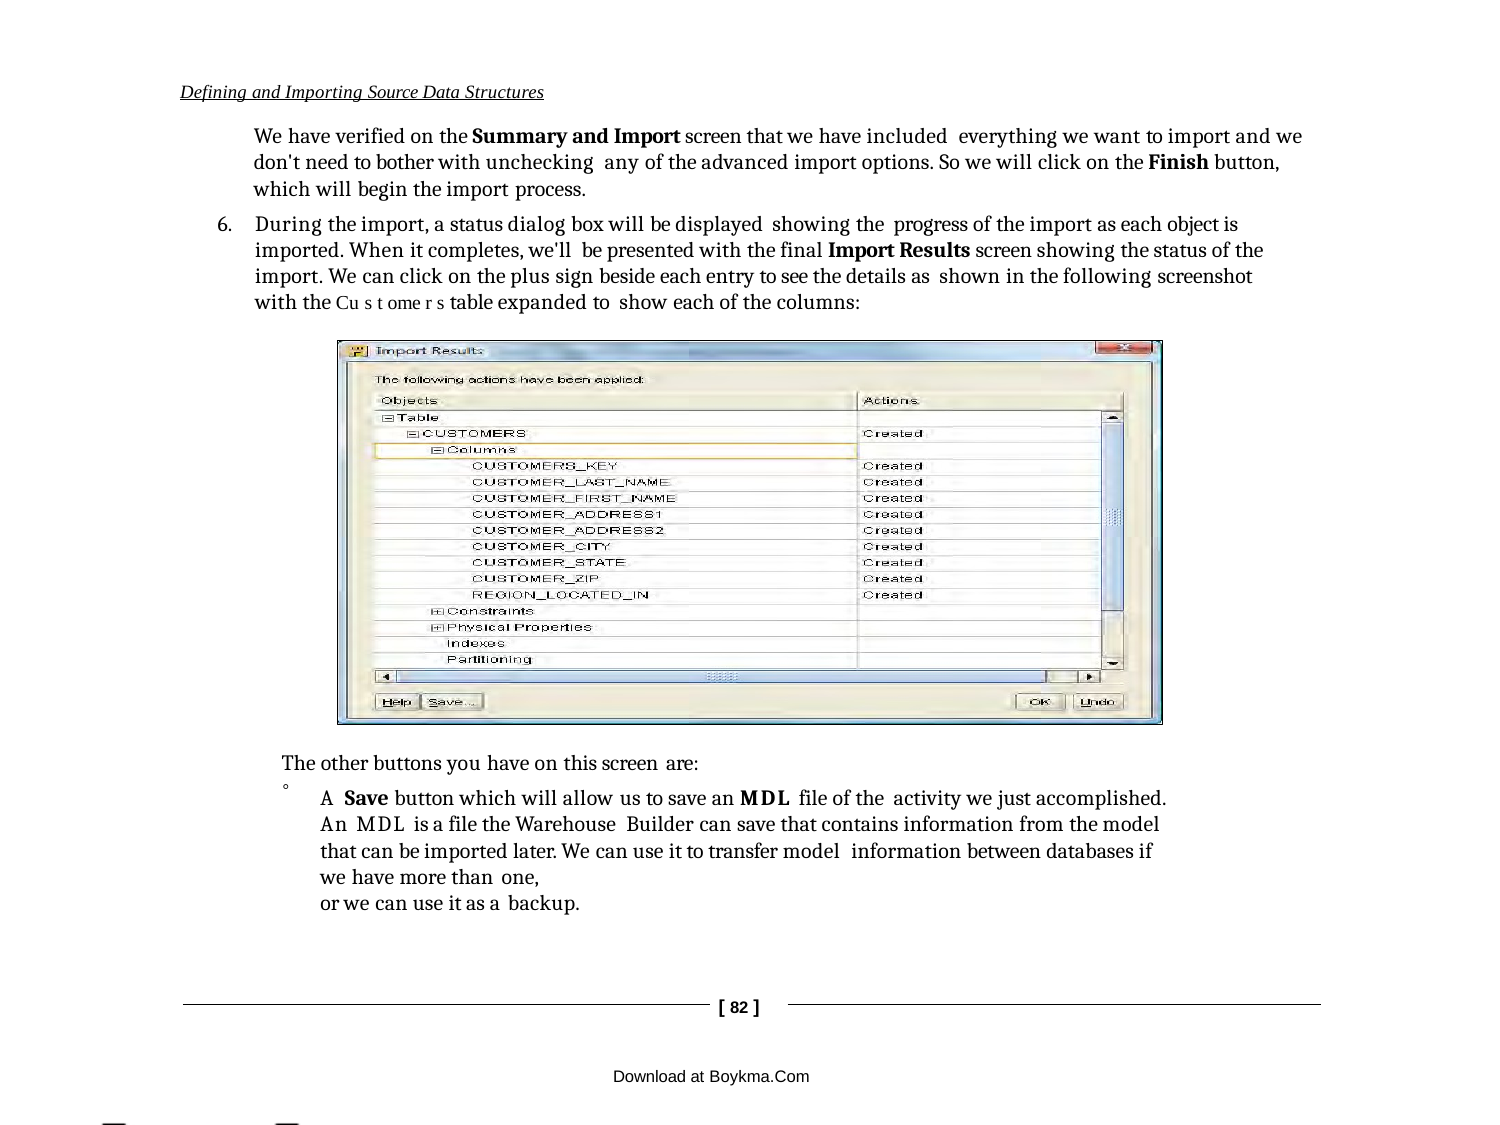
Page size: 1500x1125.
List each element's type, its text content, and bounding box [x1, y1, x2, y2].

text_box Defining and Importing Source Data Structures We have verified on the Summary and Import screen that we have included everything we want to import and we don't need to bother with unchecking any of the advanced import options. So we will click on the Finish button, which will begin the import process. 6. During the import, a status dialog box will be displayed showing the progress of the import as each object is imported. When it completes, we'll be presented with the final Import Results screen showing the status of the import. We can click on the plus sign beside each entry to see the details as shown in the following screenshot with the Cu s t ome r s table expanded to show each of the columns: [178, 79, 1322, 315]
text_box [ 82 ] [716, 994, 778, 1018]
text_box The other buttons you have on this screen are: A Save button which will allow us to save an MDL file of the activity we just accomplished. An MDL is a file the Warehouse Builder can save that contains information from the model that can be imported later. We can use it to transfer model information between databases if we have more than one, or we can use it as a backup. [279, 748, 1176, 915]
text_box [337, 340, 1163, 725]
footer Download at Boykma.Com [611, 1066, 890, 1125]
